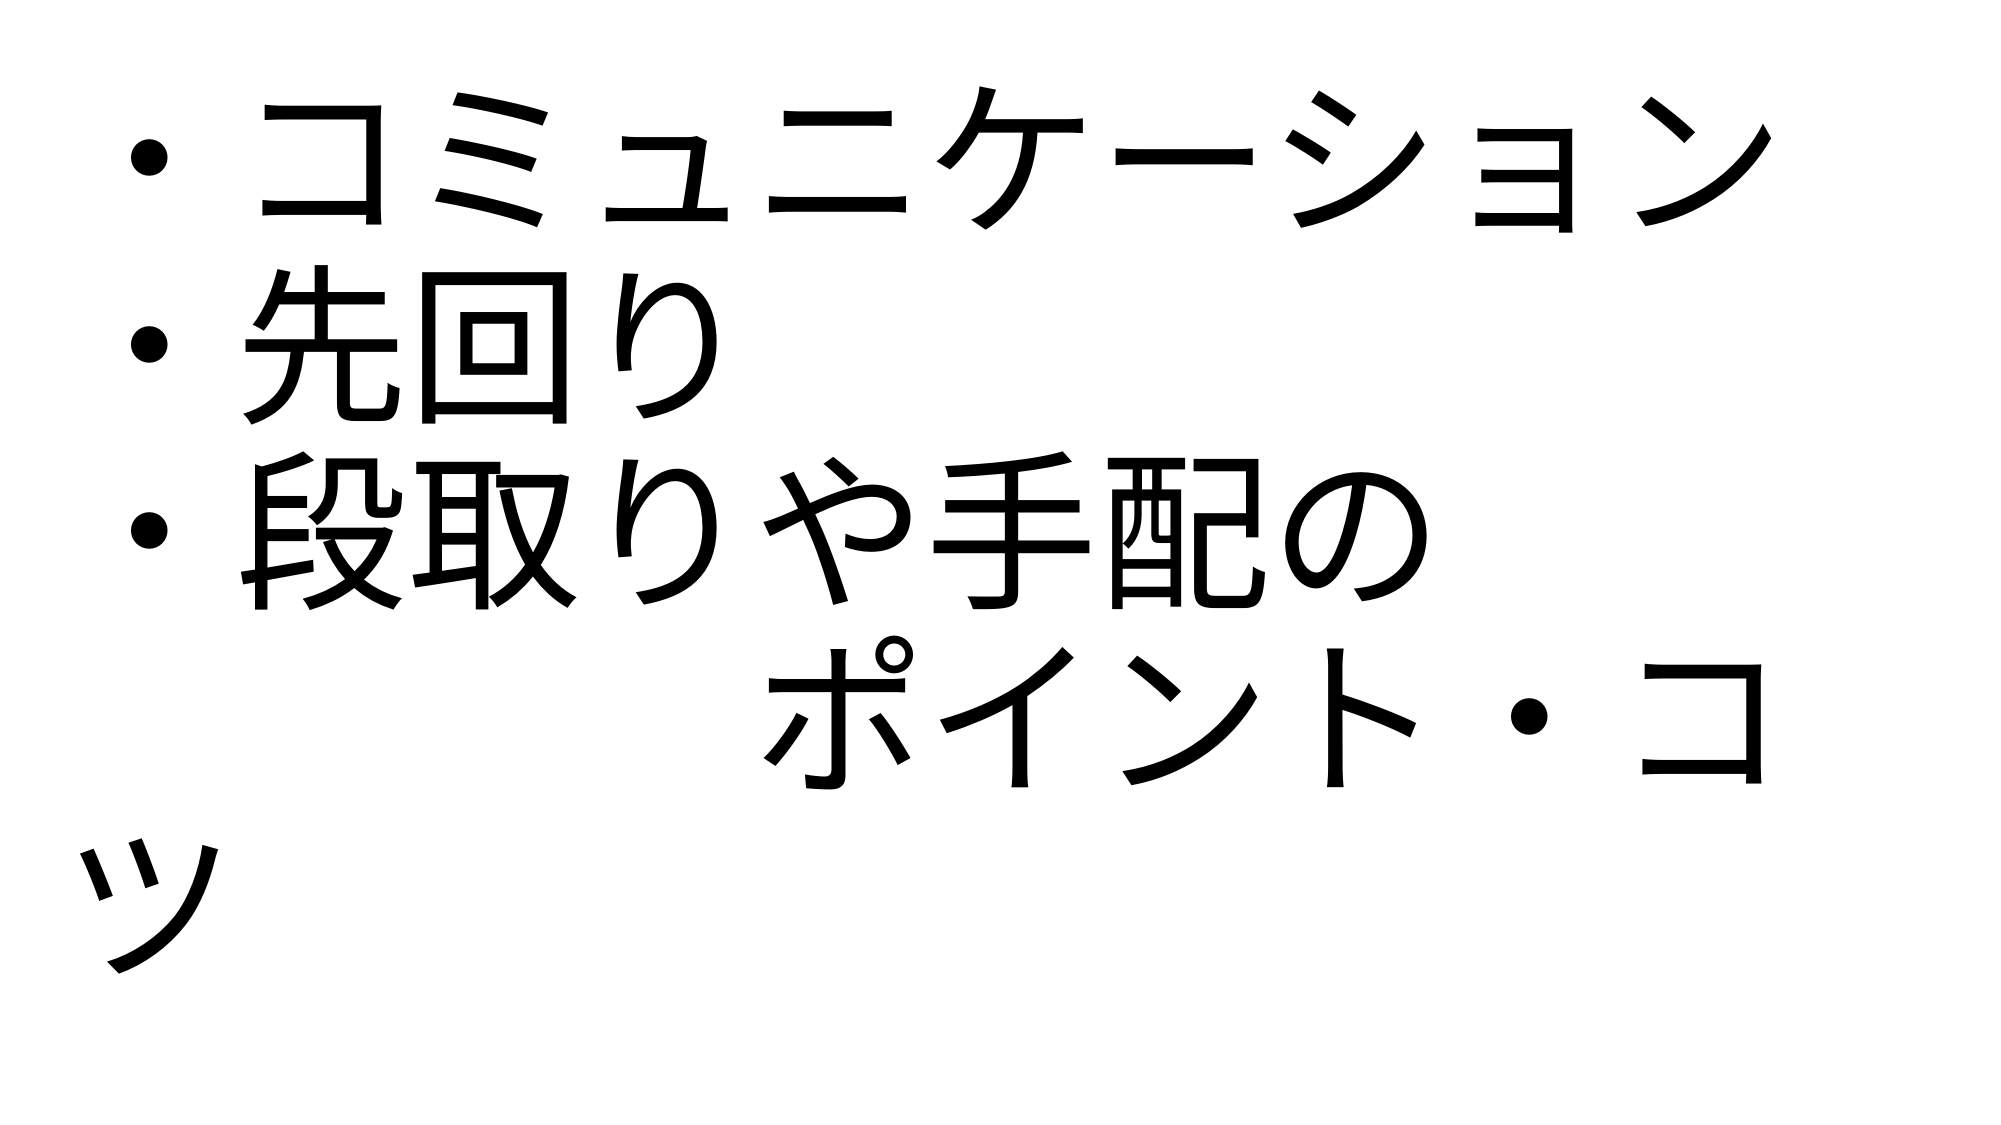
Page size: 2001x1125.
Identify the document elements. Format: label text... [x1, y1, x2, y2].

title ・コミュニケーション ・先回り ・段取りや手配の ポイント・コツ [48, 59, 1943, 1021]
